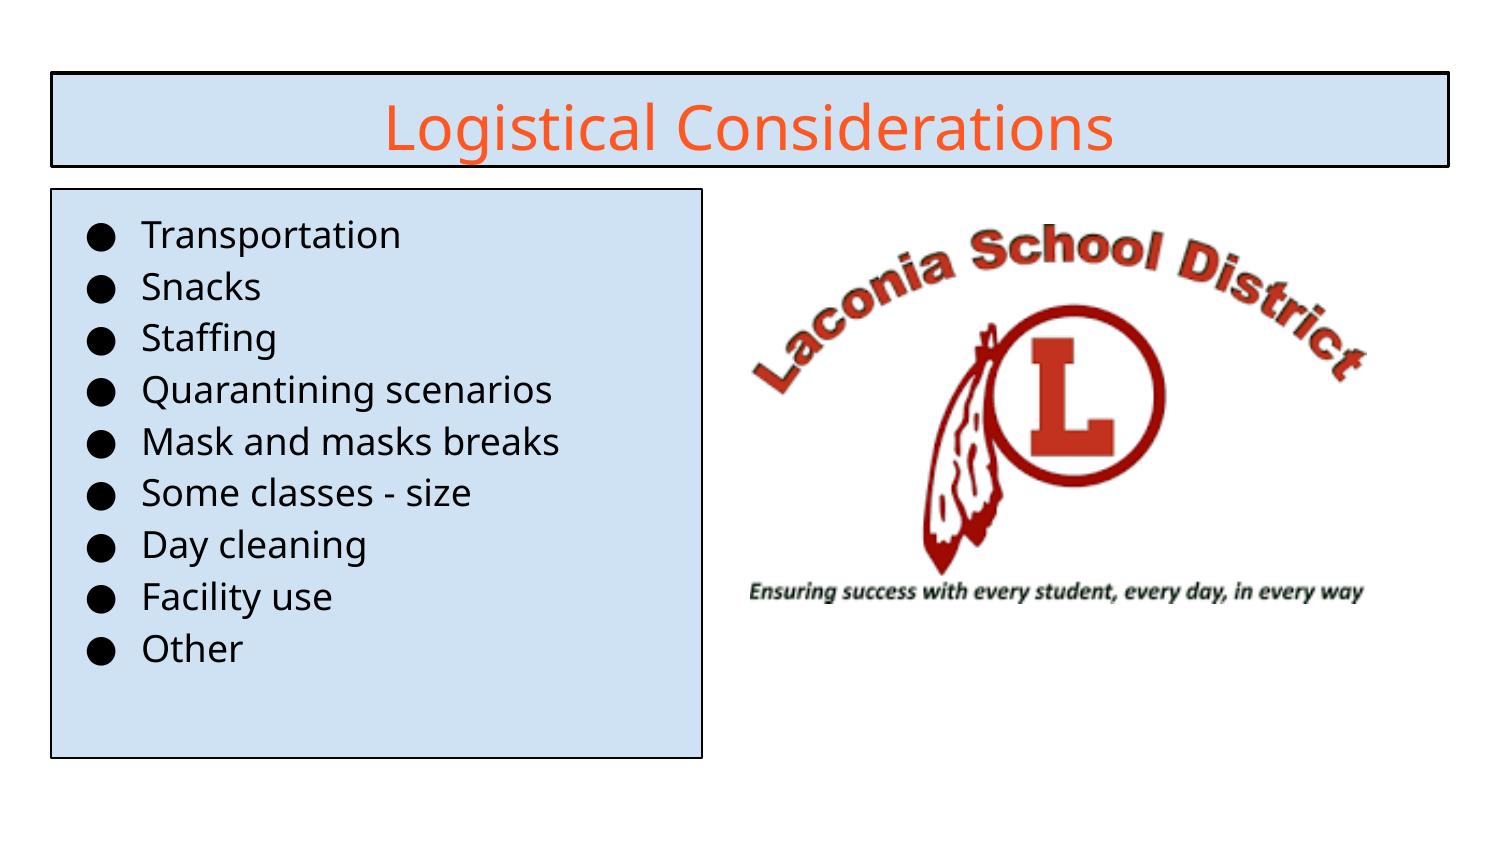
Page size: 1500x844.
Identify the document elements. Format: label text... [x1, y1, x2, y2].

picture [749, 224, 1367, 604]
title Logistical Considerations [51, 72, 1449, 167]
list Transportation Snacks Staffing Quarantining scenarios Mask and masks breaks Some classes - size Day cleaning Facility use Other [51, 189, 702, 758]
